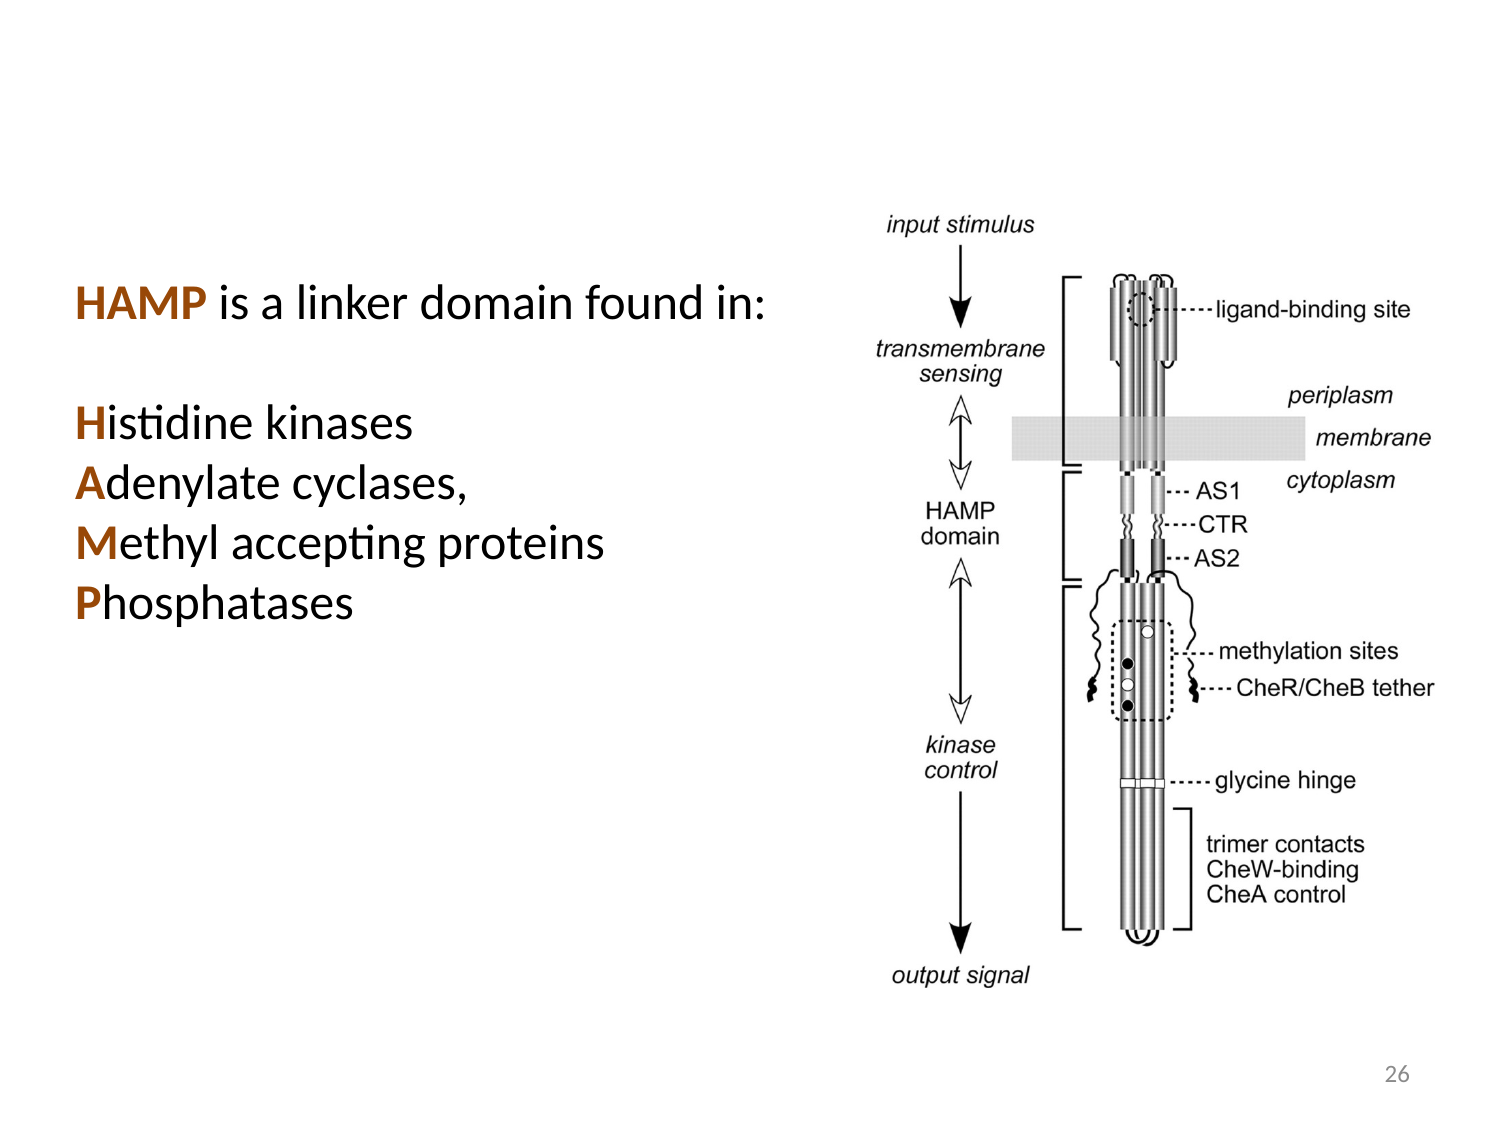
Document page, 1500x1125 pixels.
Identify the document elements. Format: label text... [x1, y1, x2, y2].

picture [866, 199, 1463, 988]
text_box HAMP is a linker domain found in: Histidine kinases Adenylate cyclases, Methyl accepting proteins Phosphatases [60, 262, 811, 638]
slide_number 26 [1074, 1042, 1425, 1103]
